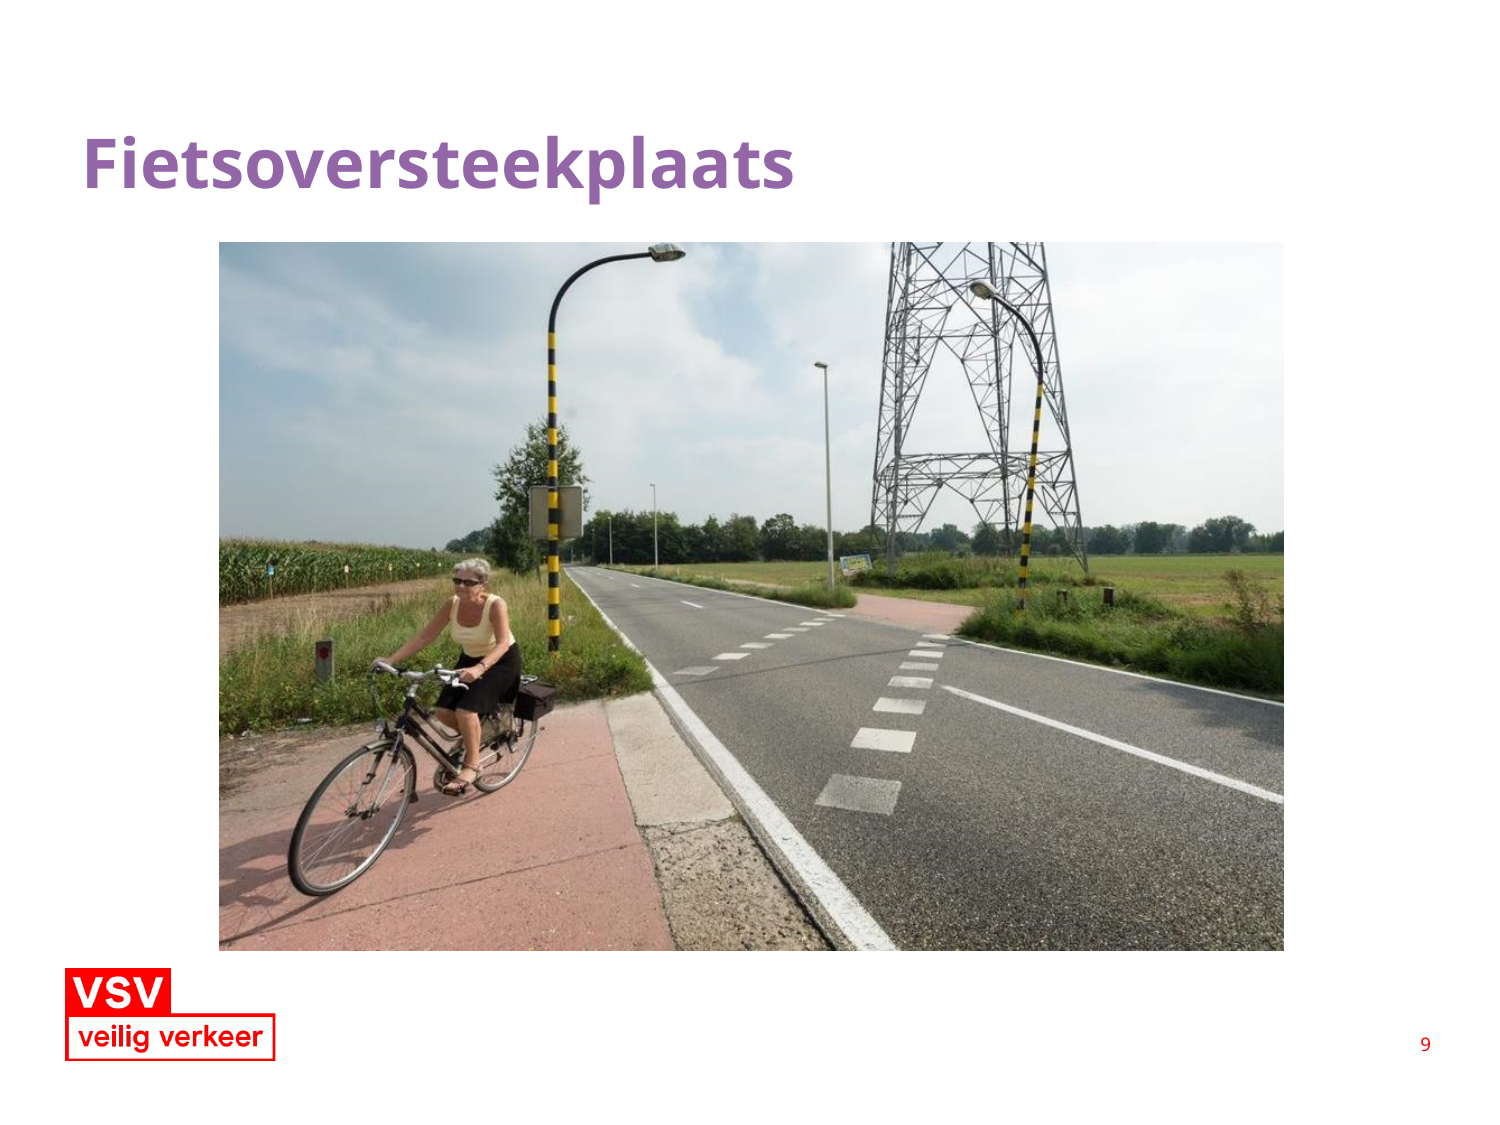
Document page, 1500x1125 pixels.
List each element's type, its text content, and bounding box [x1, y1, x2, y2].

title Fietsoversteekplaats [66, 67, 1435, 265]
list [219, 242, 1285, 951]
